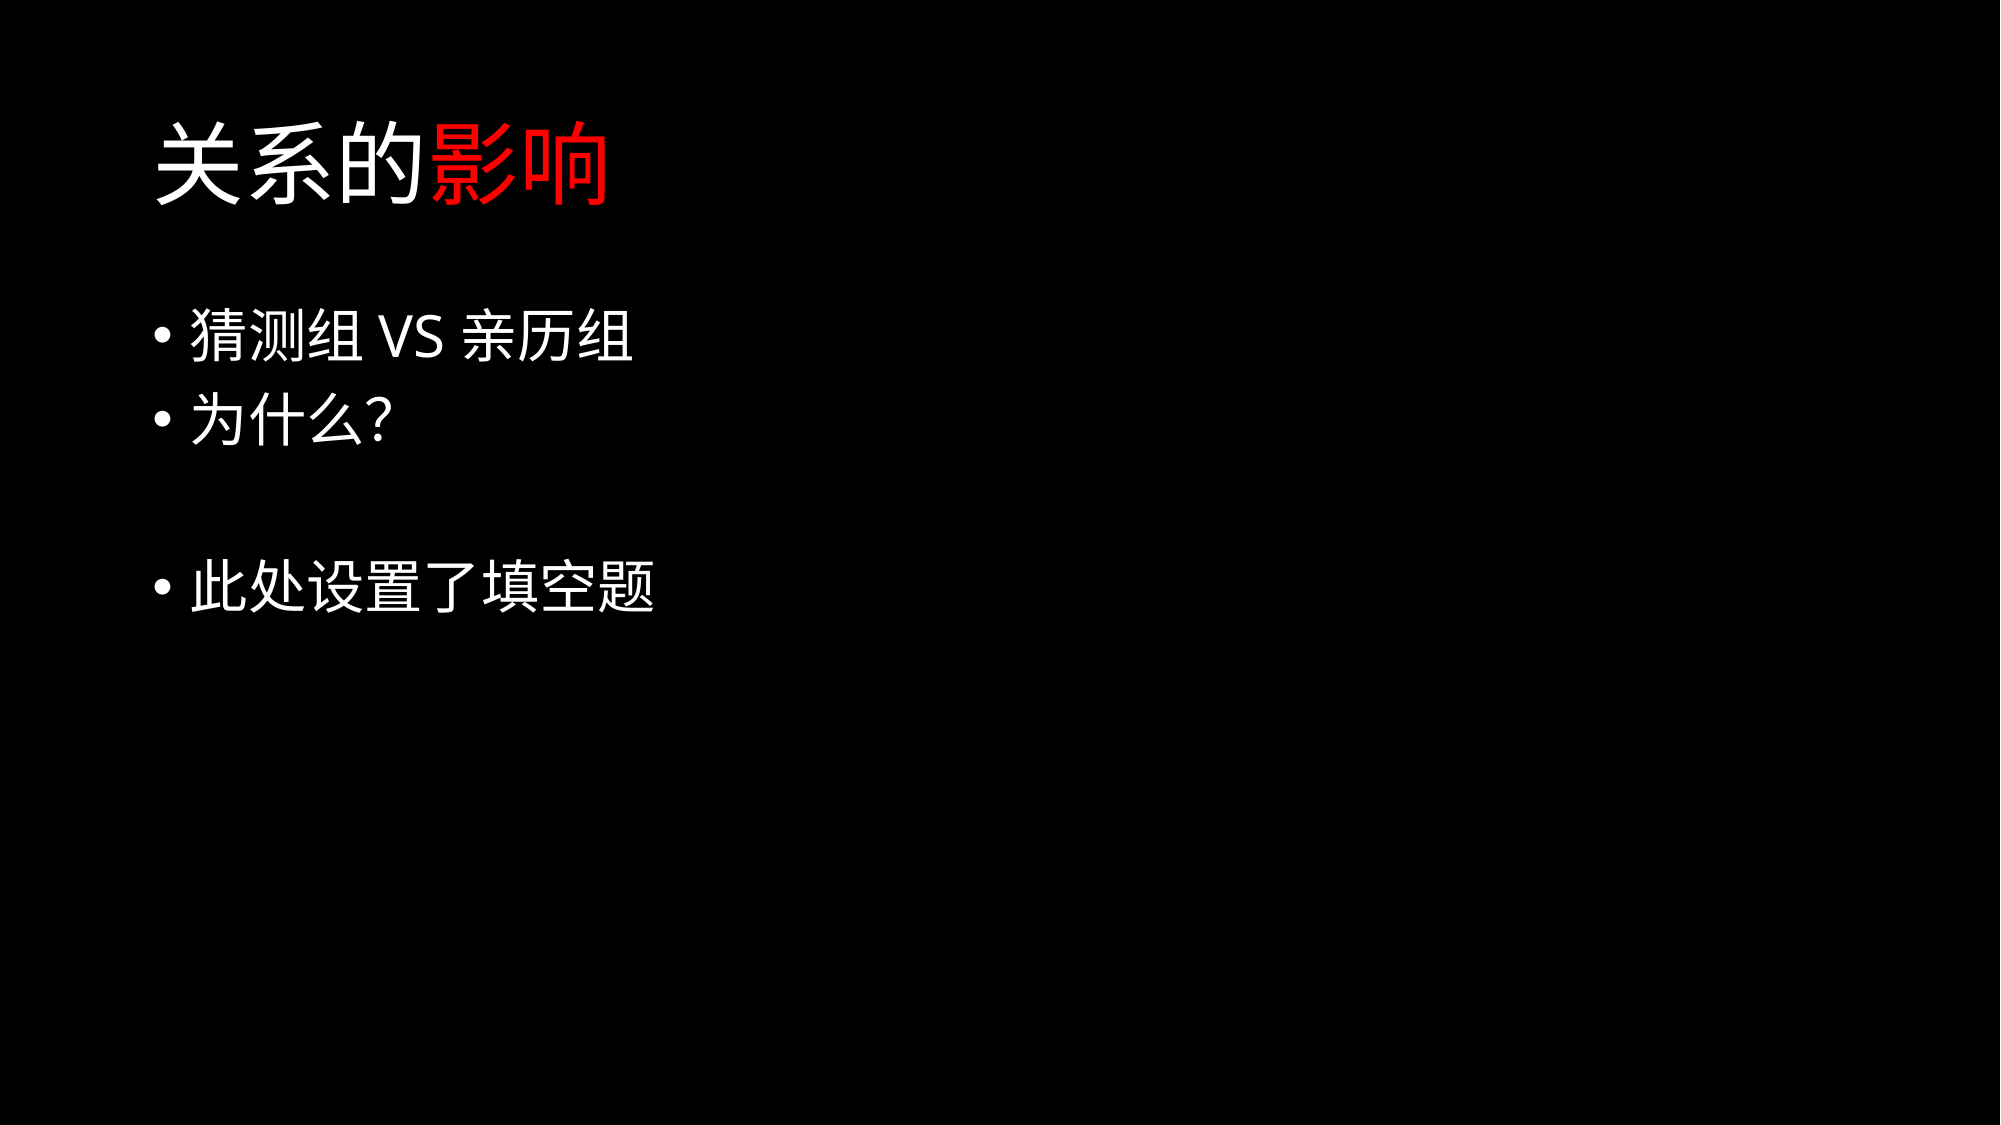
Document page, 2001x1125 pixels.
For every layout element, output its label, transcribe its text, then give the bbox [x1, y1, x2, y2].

list 猜测组VS亲历组 为什么？ 此处设置了填空题 [137, 299, 1863, 1014]
title 关系的影响 [137, 59, 1863, 278]
